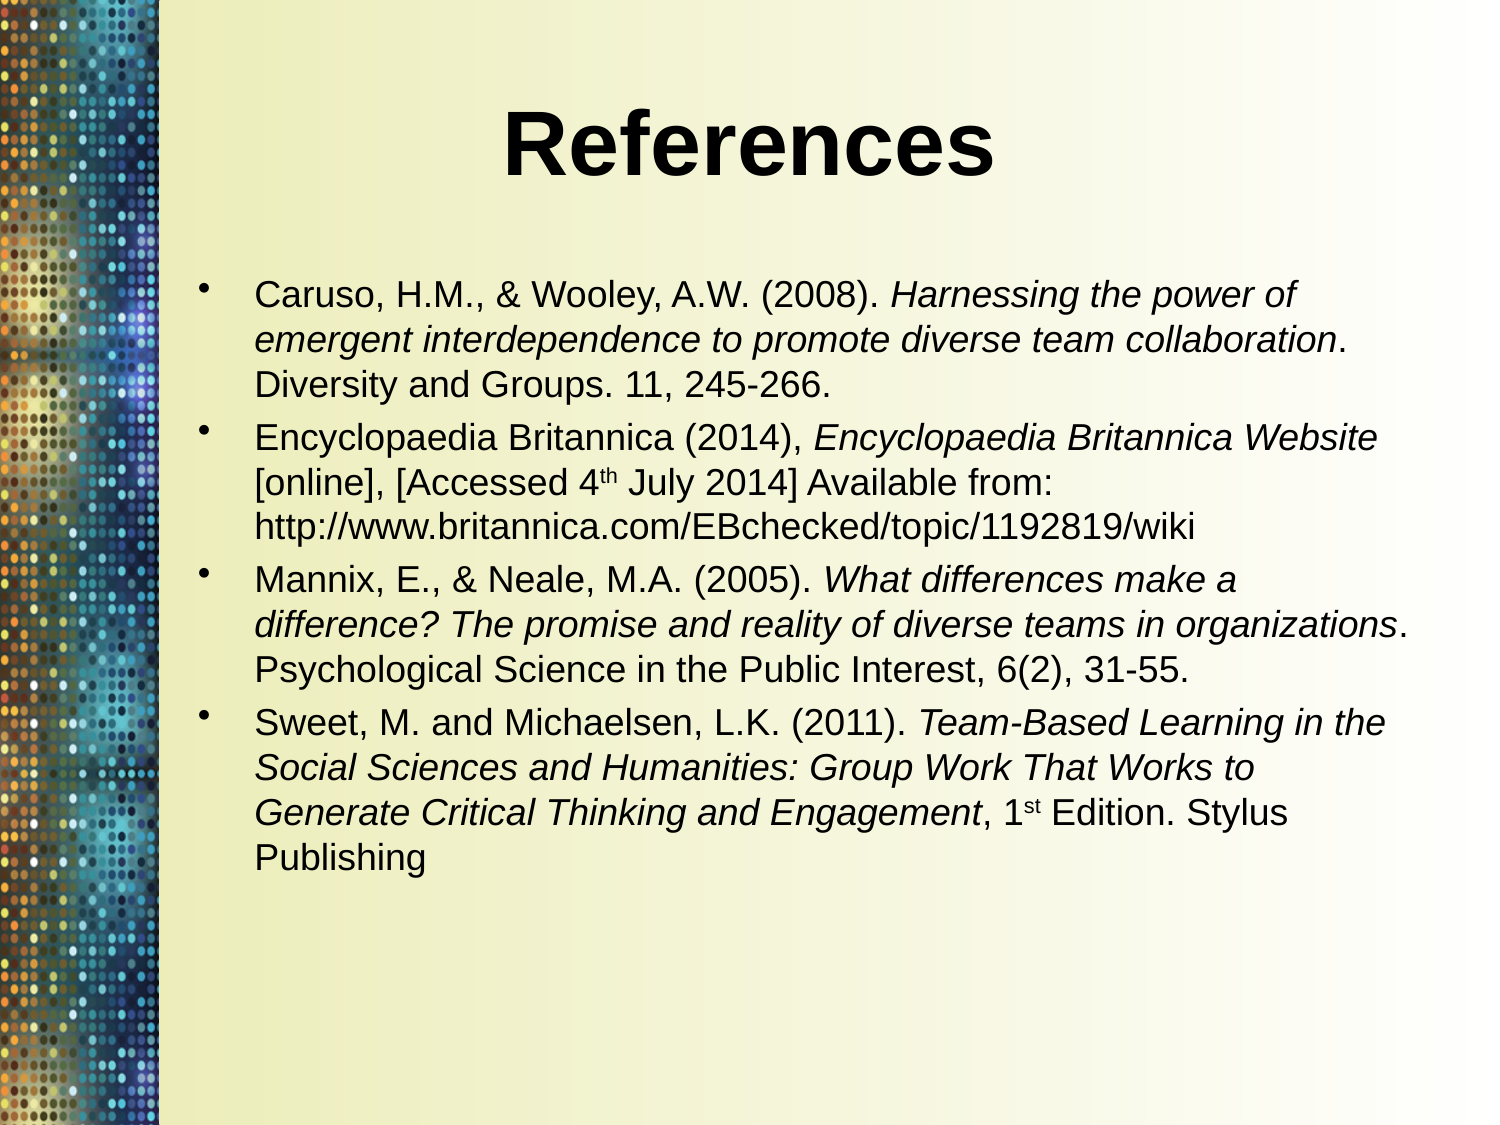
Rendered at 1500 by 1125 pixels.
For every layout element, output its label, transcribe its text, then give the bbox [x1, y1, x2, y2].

picture [0, 0, 157, 1125]
list Caruso, H.M., & Wooley, A.W. (2008). Harnessing the power of emergent interdependence to promote diverse team collaboration. Diversity and Groups. 11, 245-266. Encyclopaedia Britannica (2014), Encyclopaedia Britannica Website [online], [Accessed 4th July 2014] Available from: http://www.britannica.com/EBchecked/topic/1192819/wiki Mannix, E., & Neale, M.A. (2005). What differences make a difference? The promise and reality of diverse teams in organizations. Psychological Science in the Public Interest, 6(2), 31-55. Sweet, M. and Michaelsen, L.K. (2011). Team-Based Learning in the Social Sciences and Humanities: Group Work That Works to Generate Critical Thinking and Engagement, 1st Edition. Stylus Publishing [183, 262, 1425, 1005]
text_box [157, 0, 1500, 1125]
title References [75, 45, 1425, 233]
